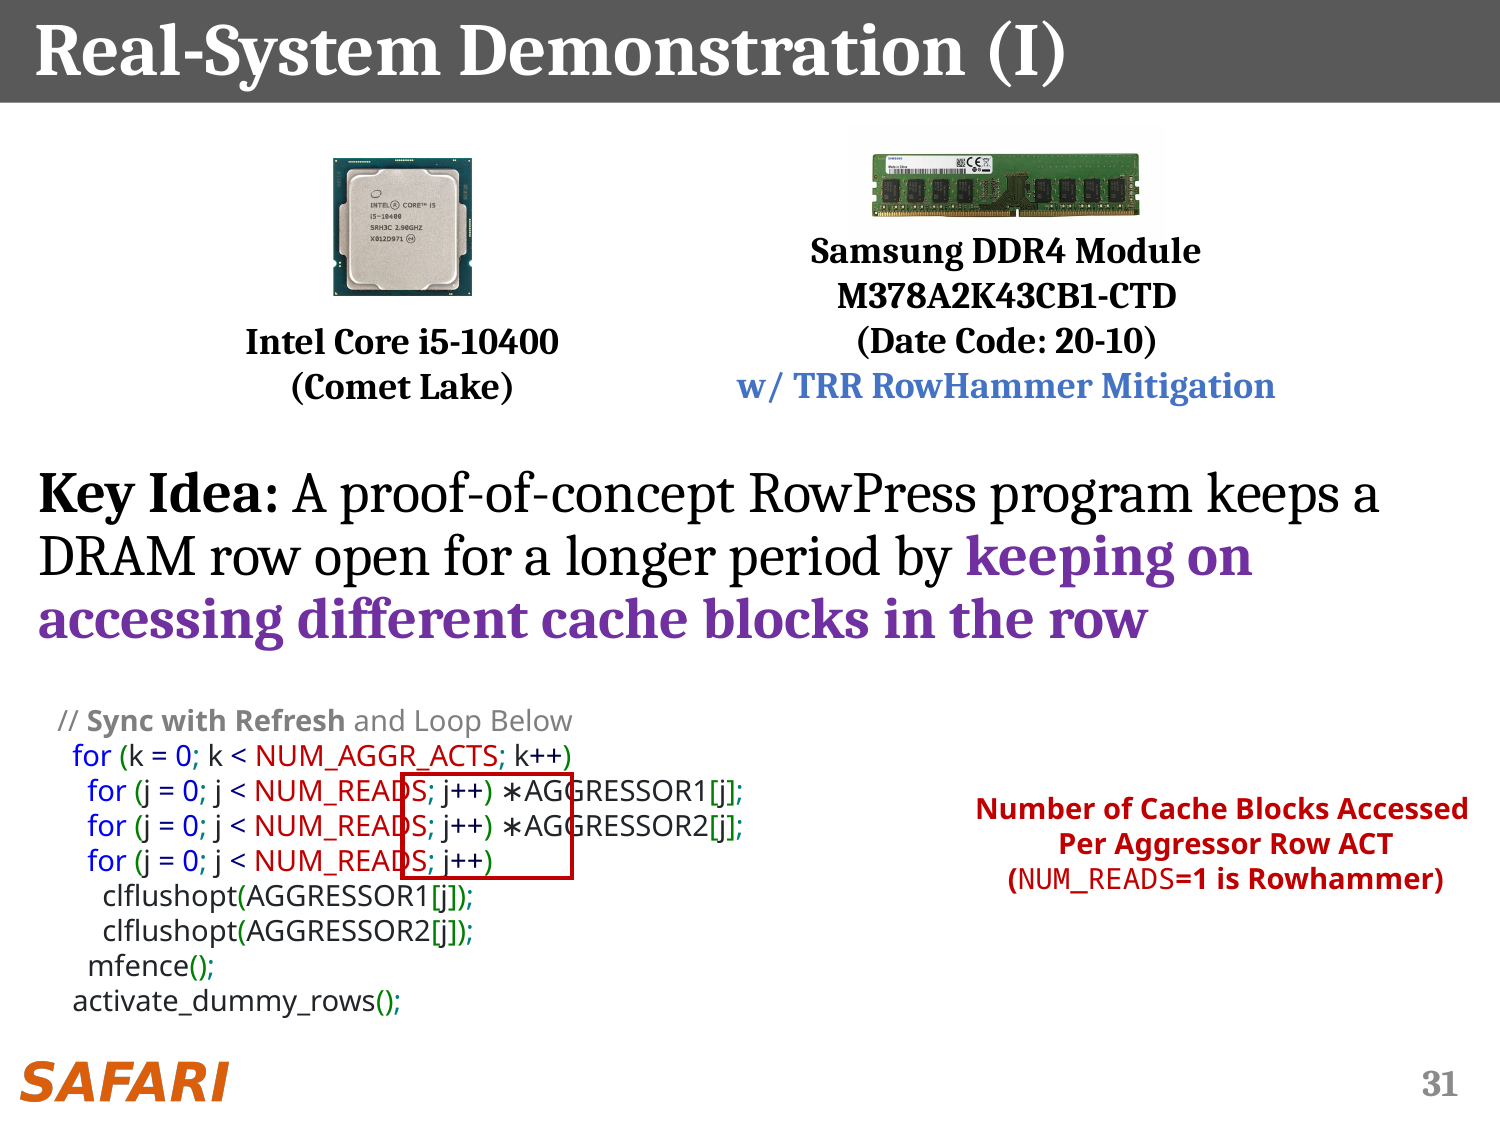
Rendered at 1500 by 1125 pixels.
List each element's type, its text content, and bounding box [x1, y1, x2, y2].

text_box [402, 774, 1478, 905]
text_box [206, 126, 1329, 416]
slide_number 31 [1135, 1061, 1474, 1102]
title Real-System Demonstration (I) [19, 14, 1474, 89]
list Key Idea: A proof-of-concept RowPress program keeps a DRAM row open for a longer period by keeping on accessing different cache blocks in the row [23, 454, 1478, 988]
text_box // Sync with Refresh and Loop Below for (k = 0; k < NUM_AGGR_ACTS; k++) for (j = 0; j < NUM_READS; j++) ∗AGGRESSOR1[j]; for (j = 0; j < NUM_READS; j++) ∗AGGRESSOR2[j]; for (j = 0; j < NUM_READS; j++) clflushopt(AGGRESSOR1[j]); clflushopt(AGGRESSOR2[j]); mfence(); activate_dummy_rows(); [42, 695, 1136, 1025]
picture [20, 1061, 229, 1102]
